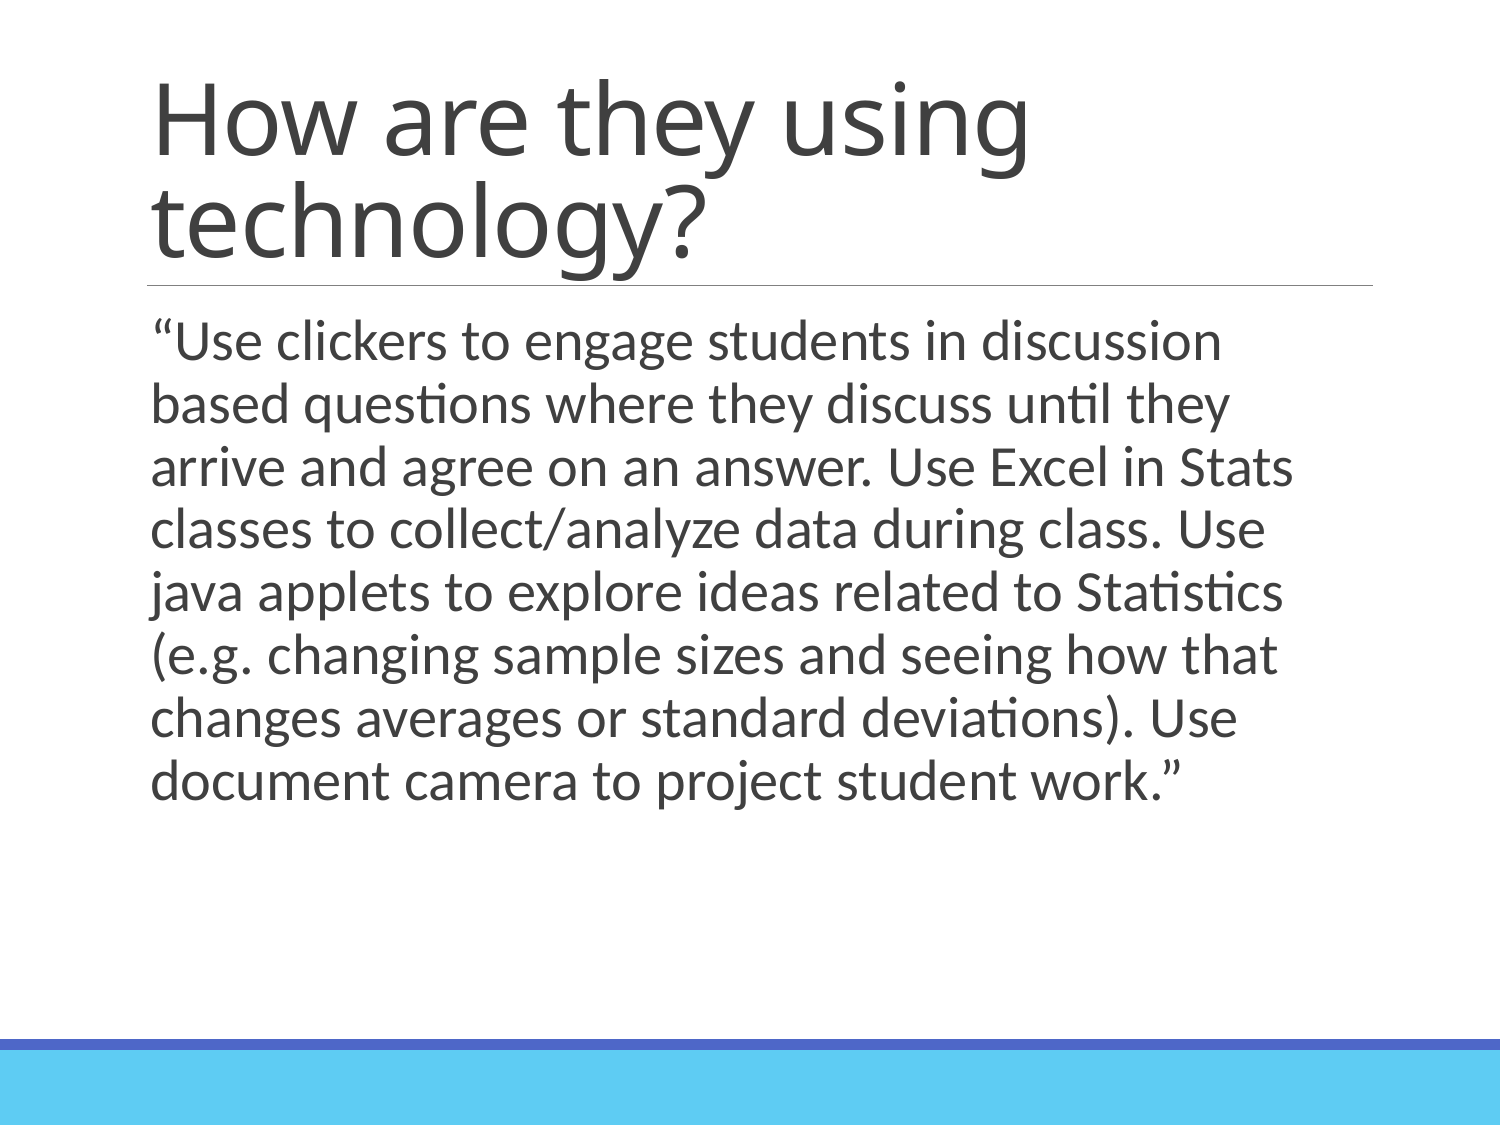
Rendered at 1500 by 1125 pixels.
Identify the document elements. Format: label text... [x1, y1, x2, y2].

list “Use clickers to engage students in discussion based questions where they discuss until they arrive and agree on an answer. Use Excel in Stats classes to collect/analyze data during class. Use java applets to explore ideas related to Statistics (e.g. changing sample sizes and seeing how that changes averages or standard deviations). Use document camera to project student work.” [135, 302, 1373, 963]
title How are they using technology? [135, 47, 1373, 285]
